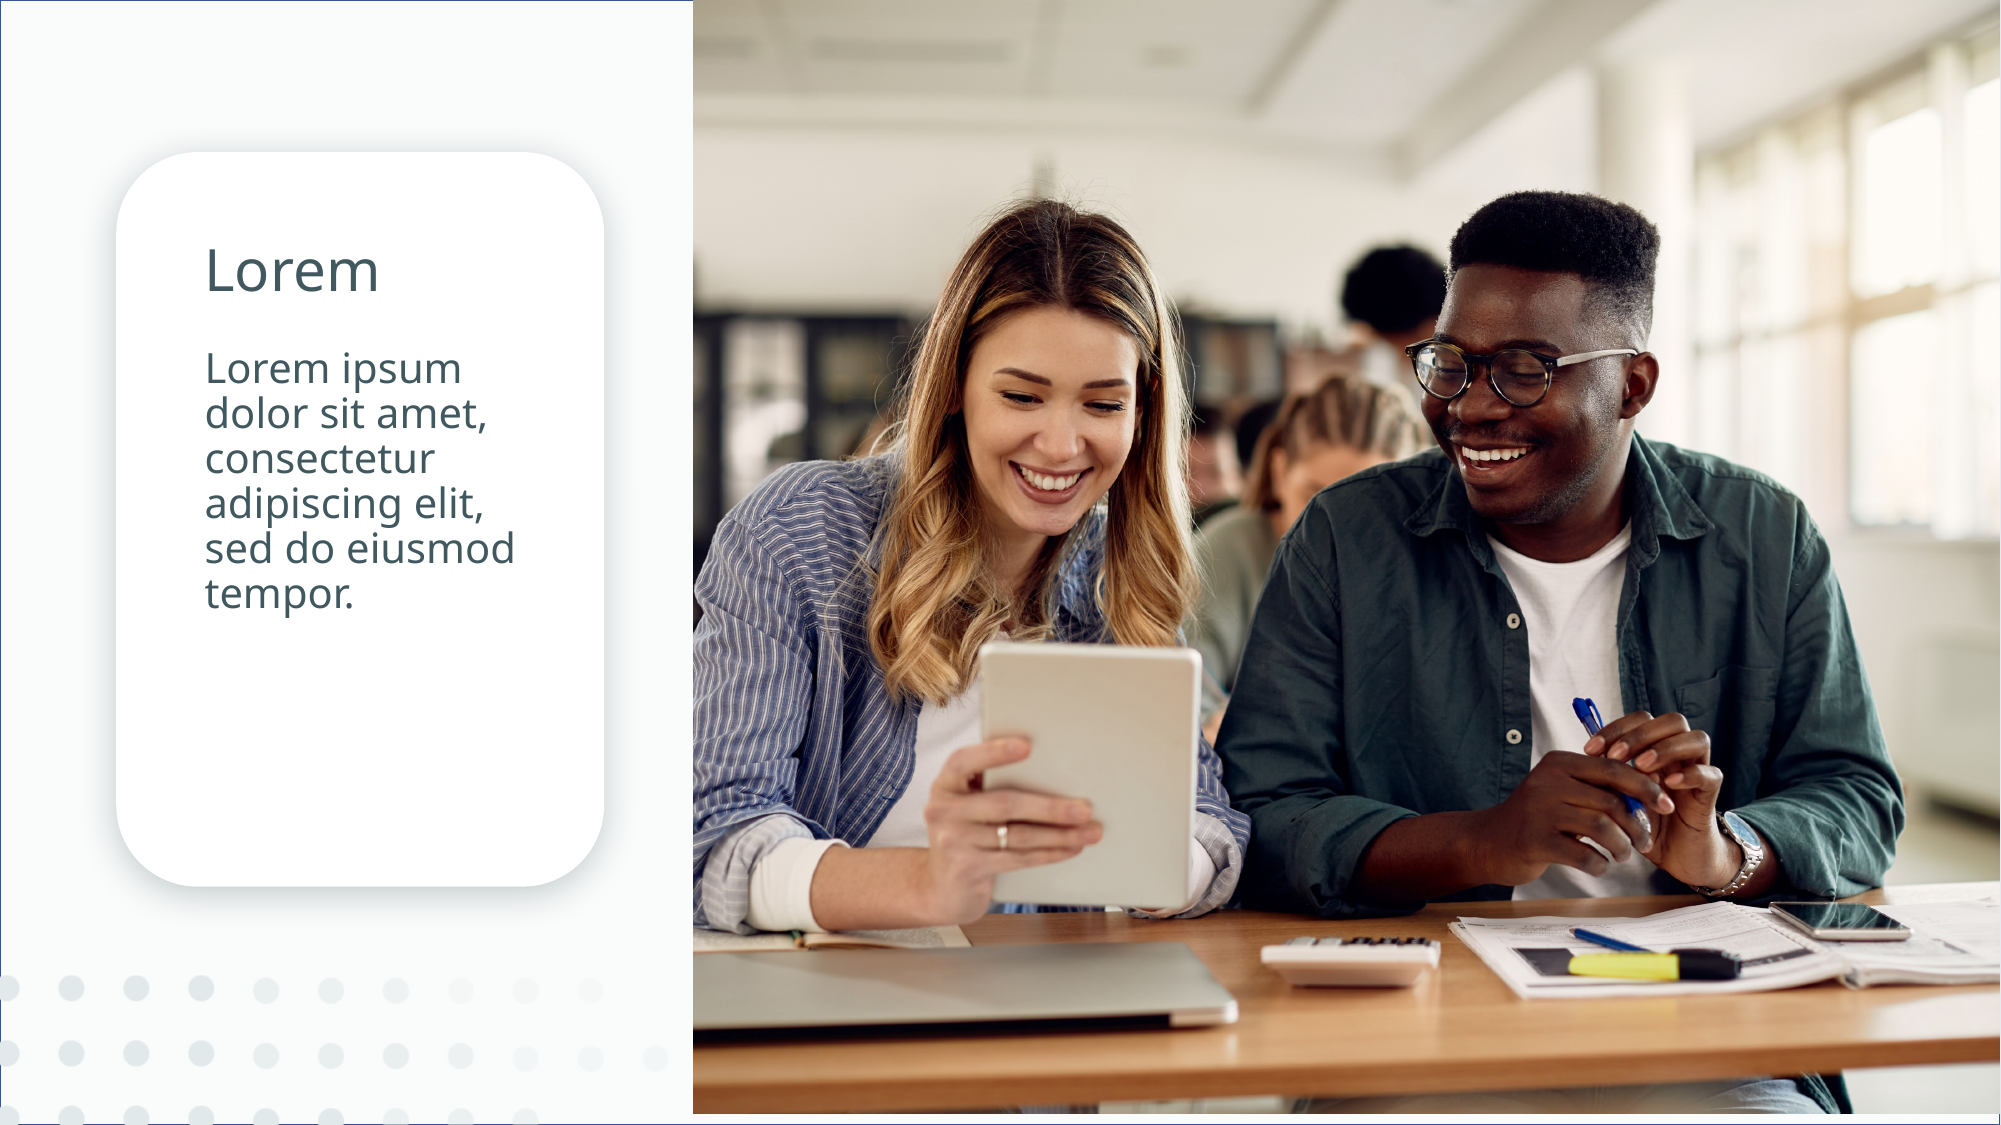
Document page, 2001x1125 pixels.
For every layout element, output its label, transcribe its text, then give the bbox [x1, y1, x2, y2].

list Lorem ipsum dolor sit amet, consectetur adipiscing elit, sed do eiusmod tempor. [189, 339, 538, 805]
picture [0, 0, 2001, 1125]
list Lorem [189, 233, 538, 338]
